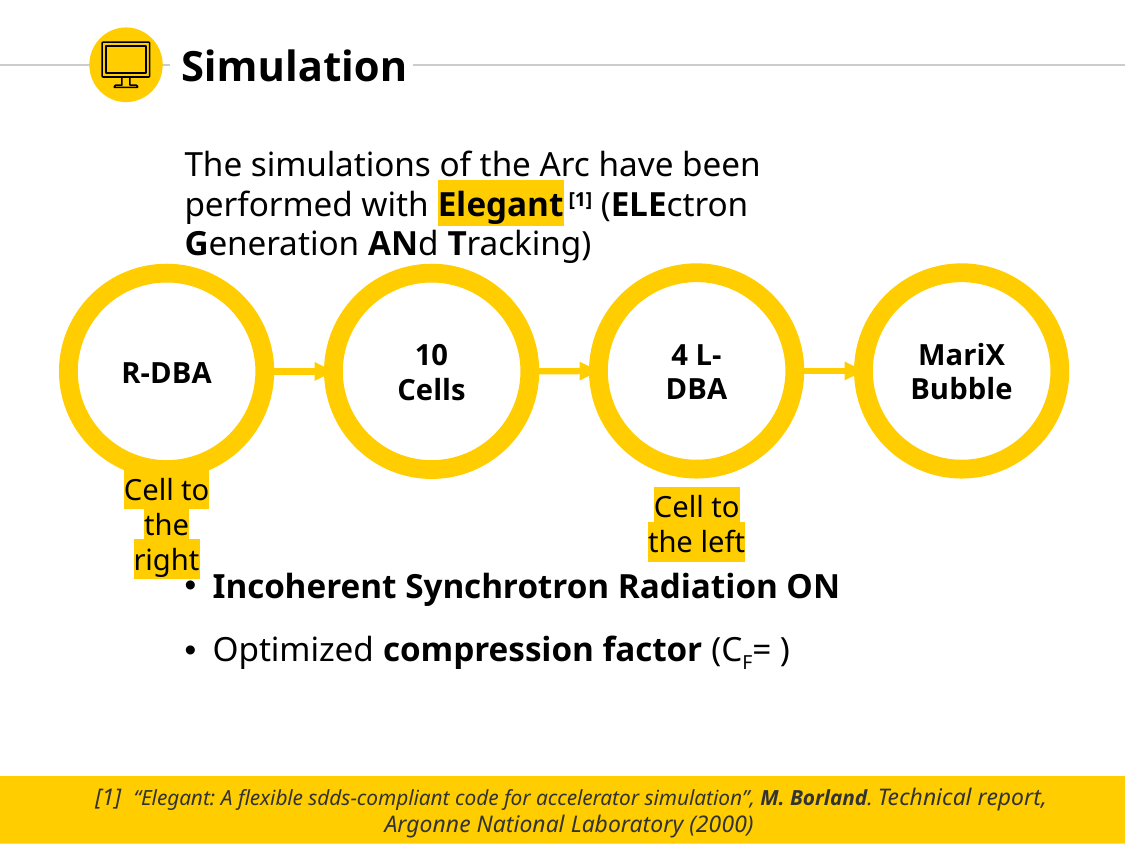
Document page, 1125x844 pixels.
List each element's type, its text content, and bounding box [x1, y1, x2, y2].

text_box [105, 96, 147, 103]
text_box [1] “Elegant: A flexible sdds-compliant code for accelerator simulation”, M. Borland. Technical report, Argonne National Laboratory (2000) [51, 783, 1088, 837]
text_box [101, 41, 150, 88]
text_box Cell to the right [99, 487, 235, 561]
text_box [90, 72, 96, 87]
text_box 4 L-DBA [598, 272, 795, 470]
text_box [0, 776, 1125, 844]
text_box [89, 27, 163, 63]
text_box R-DBA [68, 273, 265, 470]
text_box MariX Bubble [863, 272, 1060, 470]
text_box Simulation [169, 38, 648, 92]
text_box [156, 72, 162, 87]
text_box The simulations of the Arc have been performed with Elegant [1] (ELEctron Generation ANd Tracking) [169, 135, 935, 270]
text_box 10 Cells [333, 273, 530, 470]
text_box Cell to the left [632, 483, 762, 564]
